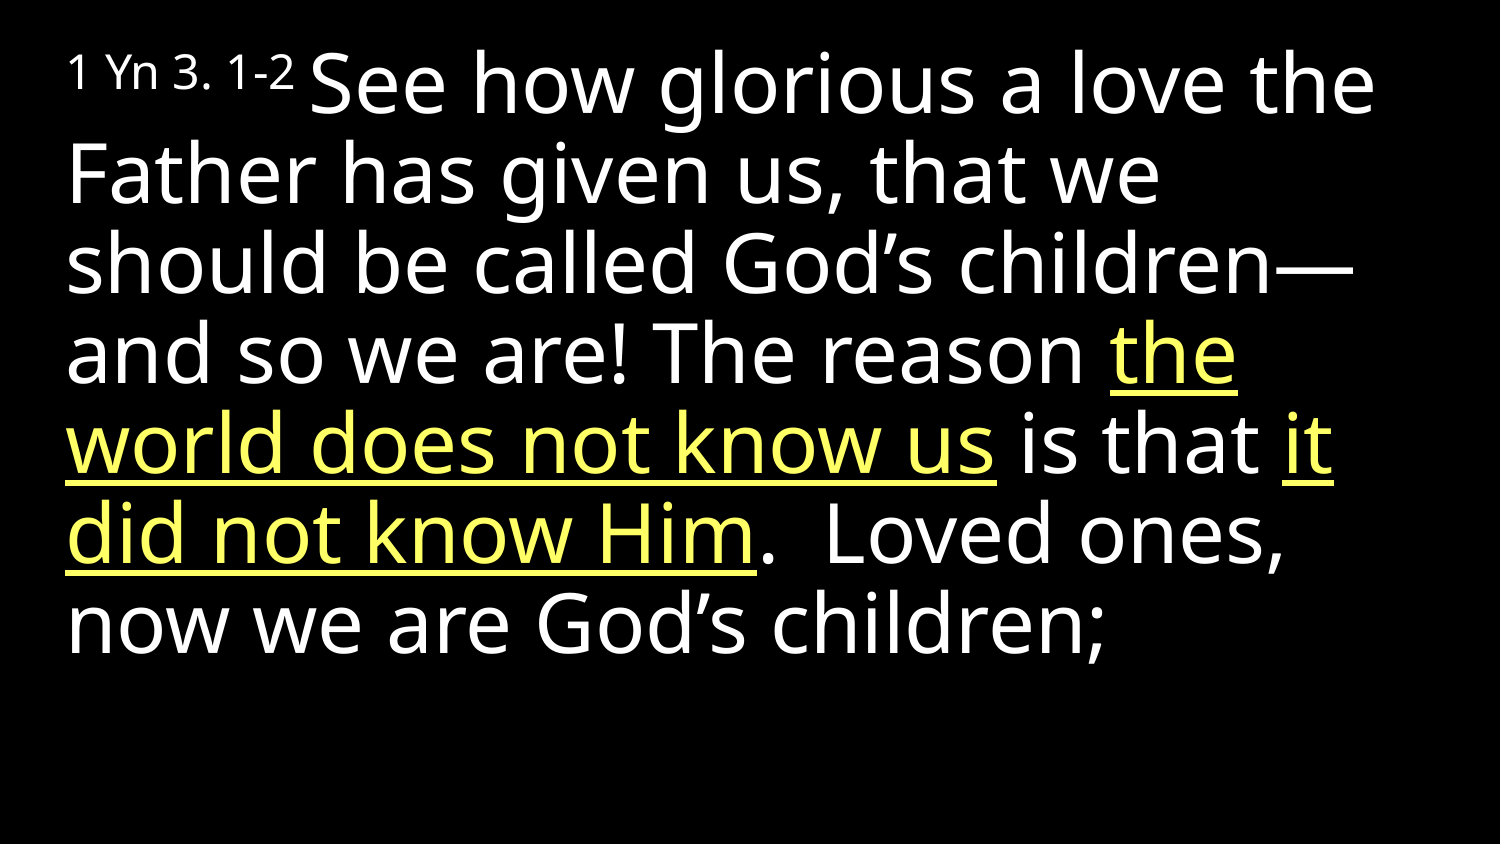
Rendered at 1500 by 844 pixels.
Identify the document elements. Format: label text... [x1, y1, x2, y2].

subtitle 1 Yn 3. 1-2 See how glorious a love the Father has given us, that we should be called God’s children—and so we are! The reason the world does not know us is that it did not know Him. Loved ones, now we are God’s children; [50, 34, 1450, 797]
